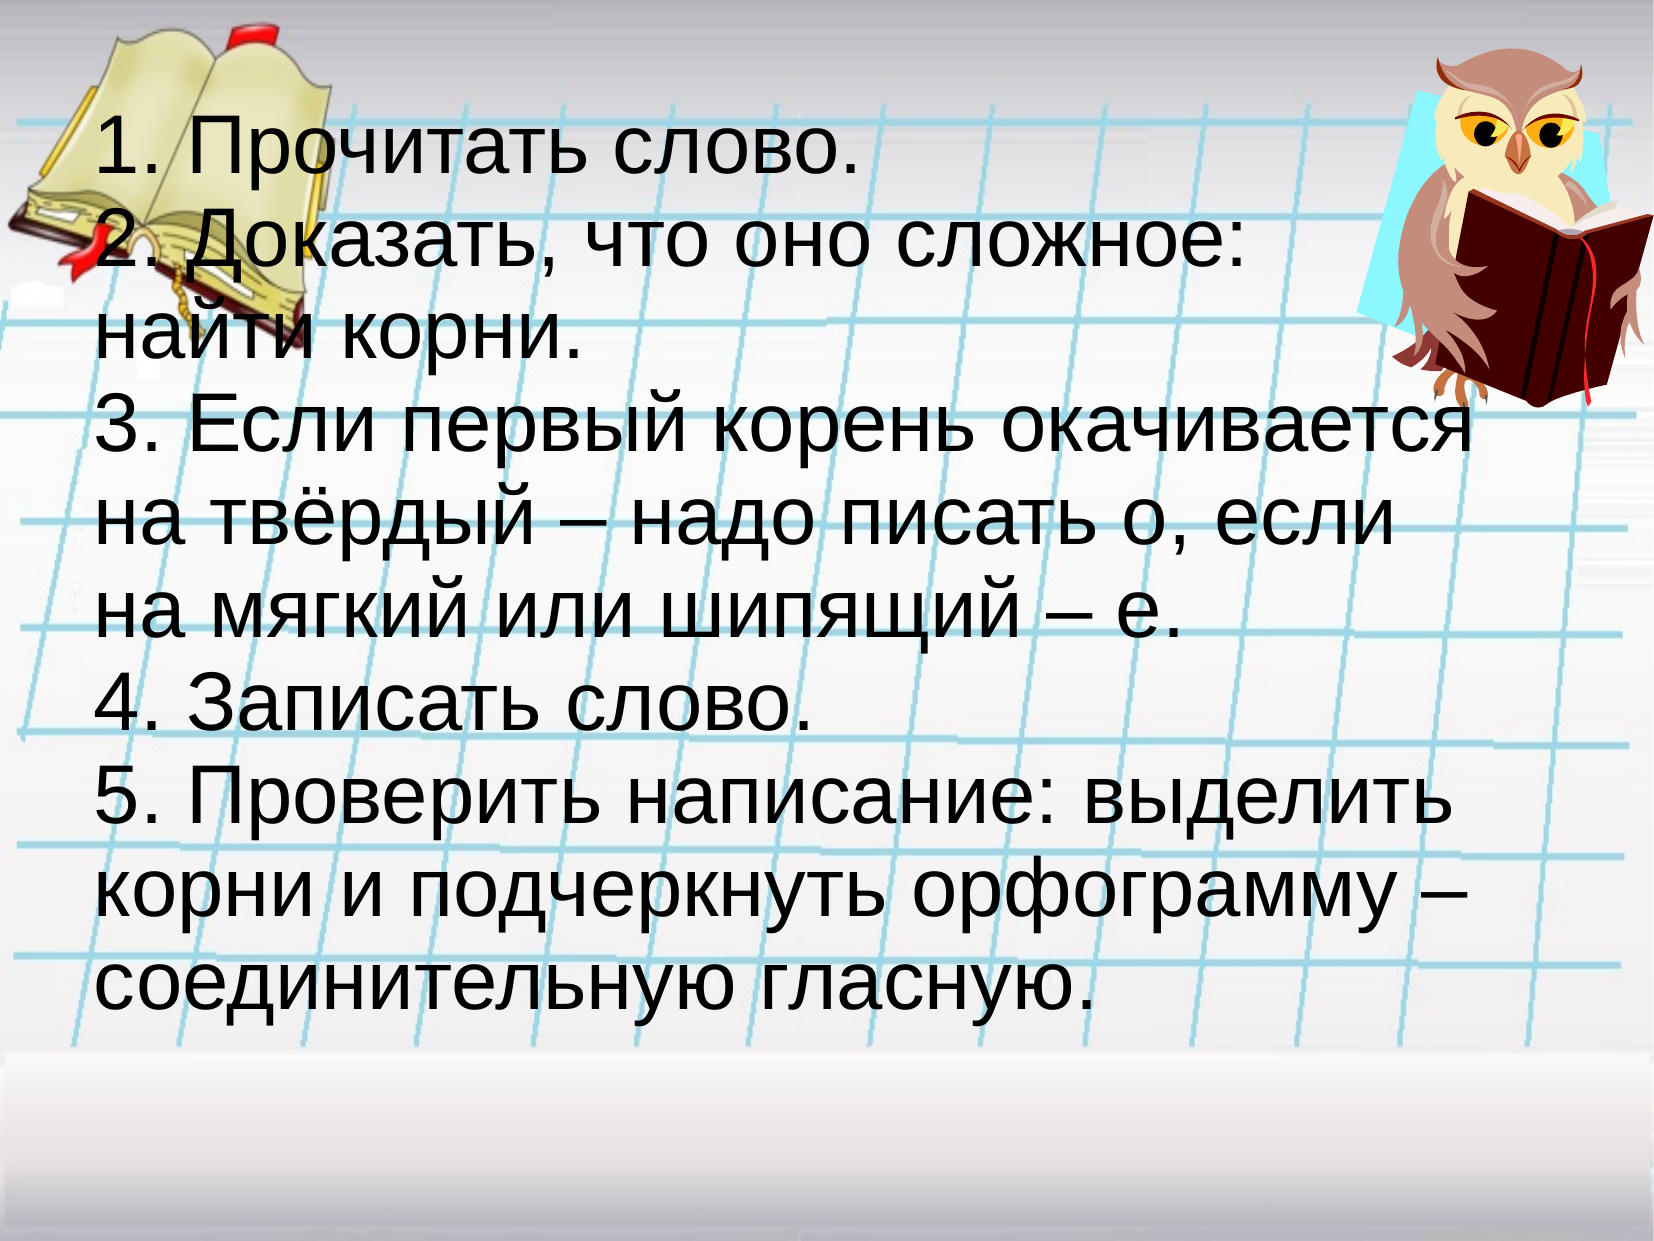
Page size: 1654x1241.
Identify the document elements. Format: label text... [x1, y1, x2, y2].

text_box 1. Прочитать слово. 2. Доказать, что оно сложное: найти корни. 3. Если первый корень окачивается на твёрдый – надо писать о, если на мягкий или шипящий – е. 4. Записать слово. 5. Проверить написание: выделить корни и подчеркнуть орфограмму – соединительную гласную. [77, 90, 1499, 1137]
picture [0, 0, 1654, 1241]
